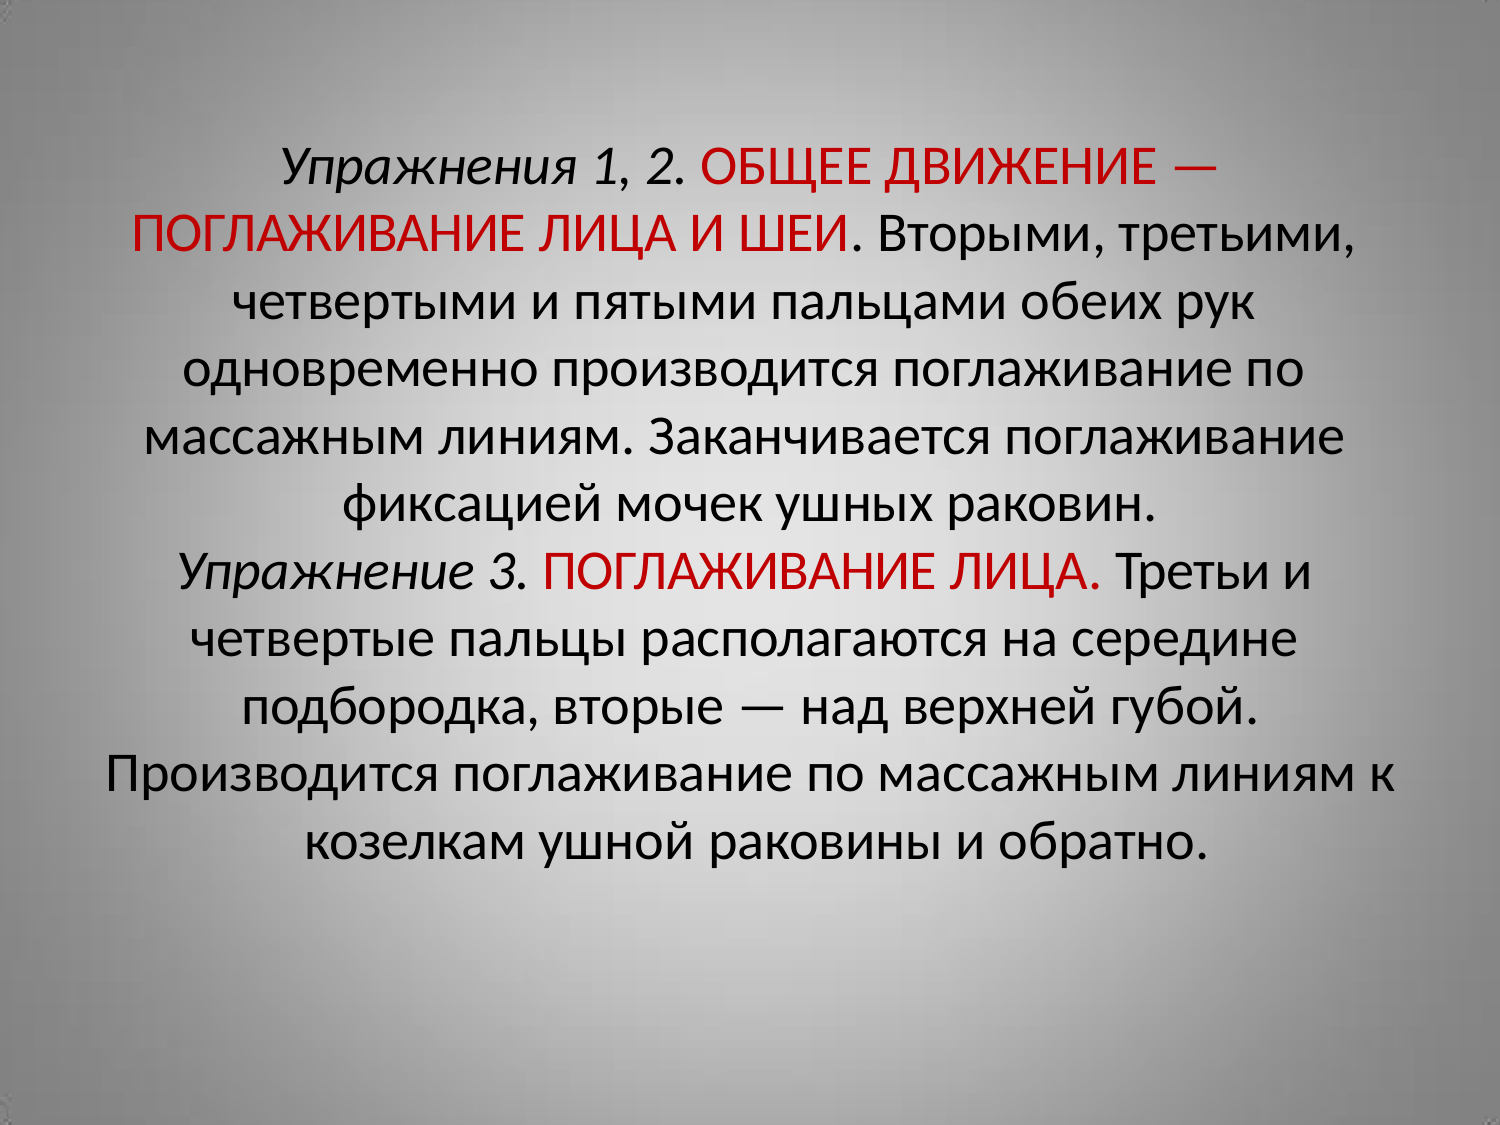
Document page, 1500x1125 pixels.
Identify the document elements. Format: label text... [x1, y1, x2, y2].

text_box Упражнения 1, 2. ОБЩЕЕ ДВИЖЕНИЕ — ПОГЛАЖИВАНИЕ ЛИЦА И ШЕИ. Вторыми, третьими, четвертыми и пятыми пальцами обеих рук одновременно производится поглаживание по массажным линиям. Заканчивается поглаживание фиксацией мочек ушных раковин. Упражнение 3. ПОГЛАЖИВАНИЕ ЛИЦА. Третьи и четвертые пальцы располагаются на середине подбородка, вторые — над верхней губой. Производится поглаживание по массажным линиям к козелкам ушной раковины и обратно. [100, 125, 1400, 871]
picture [0, 0, 1500, 1125]
